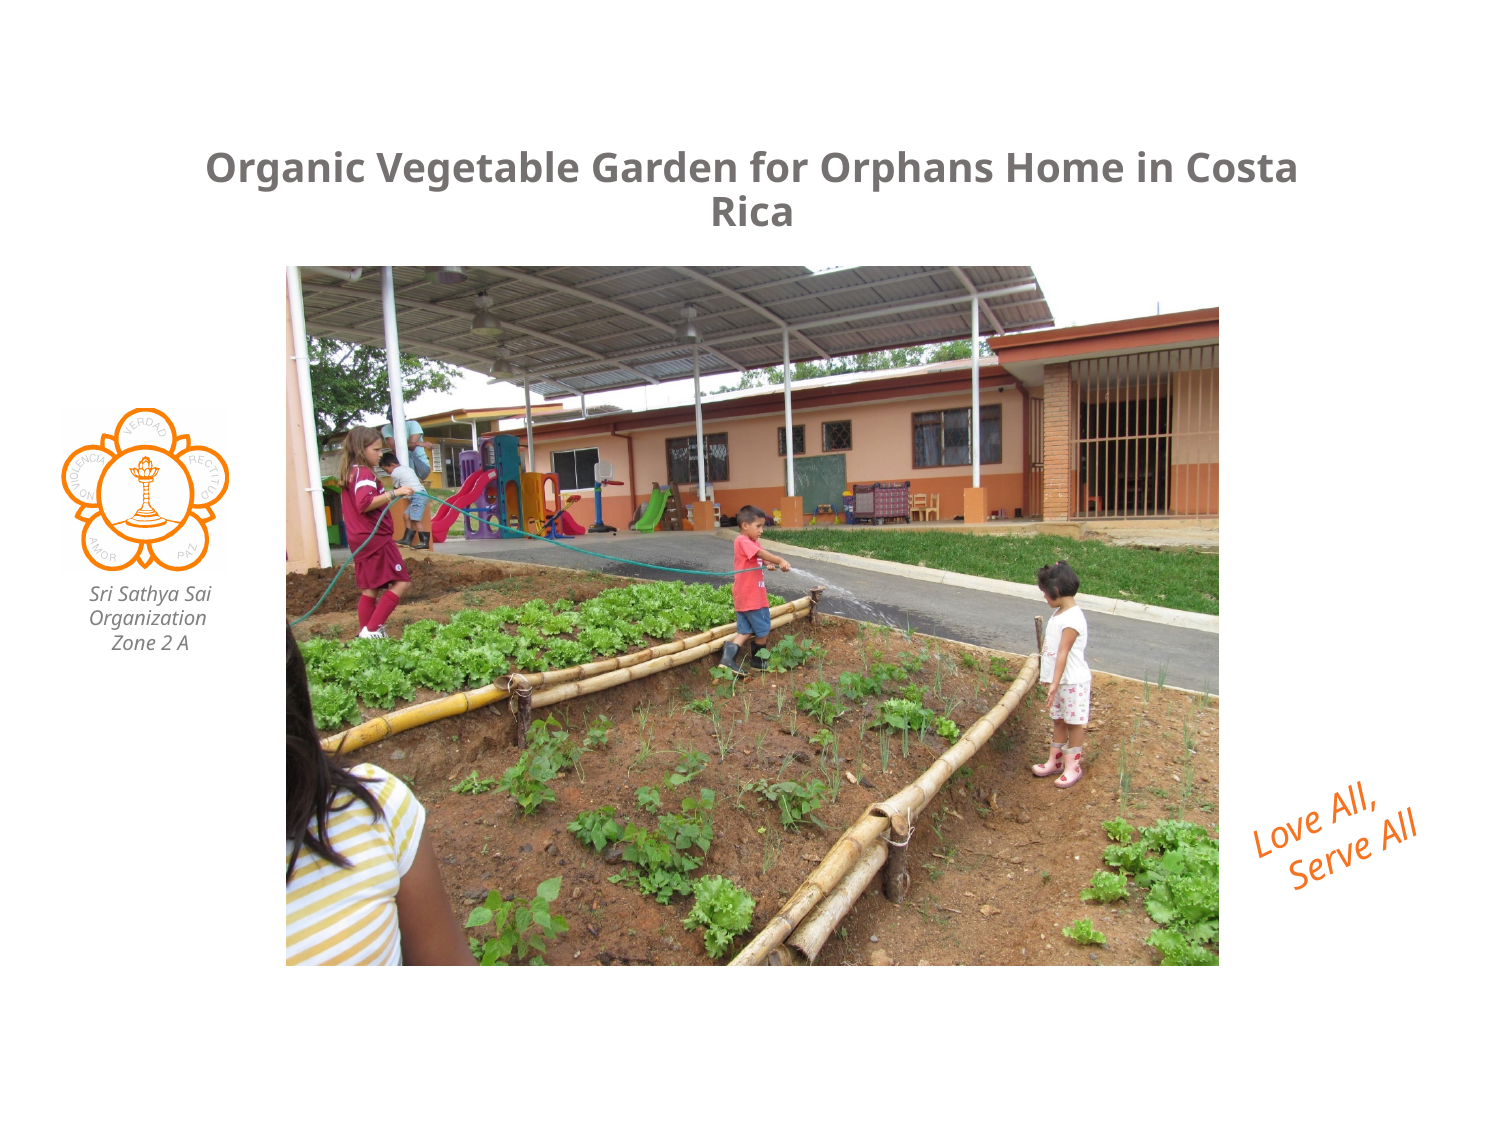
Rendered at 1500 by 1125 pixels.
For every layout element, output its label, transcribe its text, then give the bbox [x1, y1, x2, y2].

title Organic Vegetable Garden for Orphans Home in Costa Rica [189, 170, 1315, 243]
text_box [1219, 408, 1457, 926]
picture [286, 266, 1219, 966]
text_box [37, 408, 286, 926]
